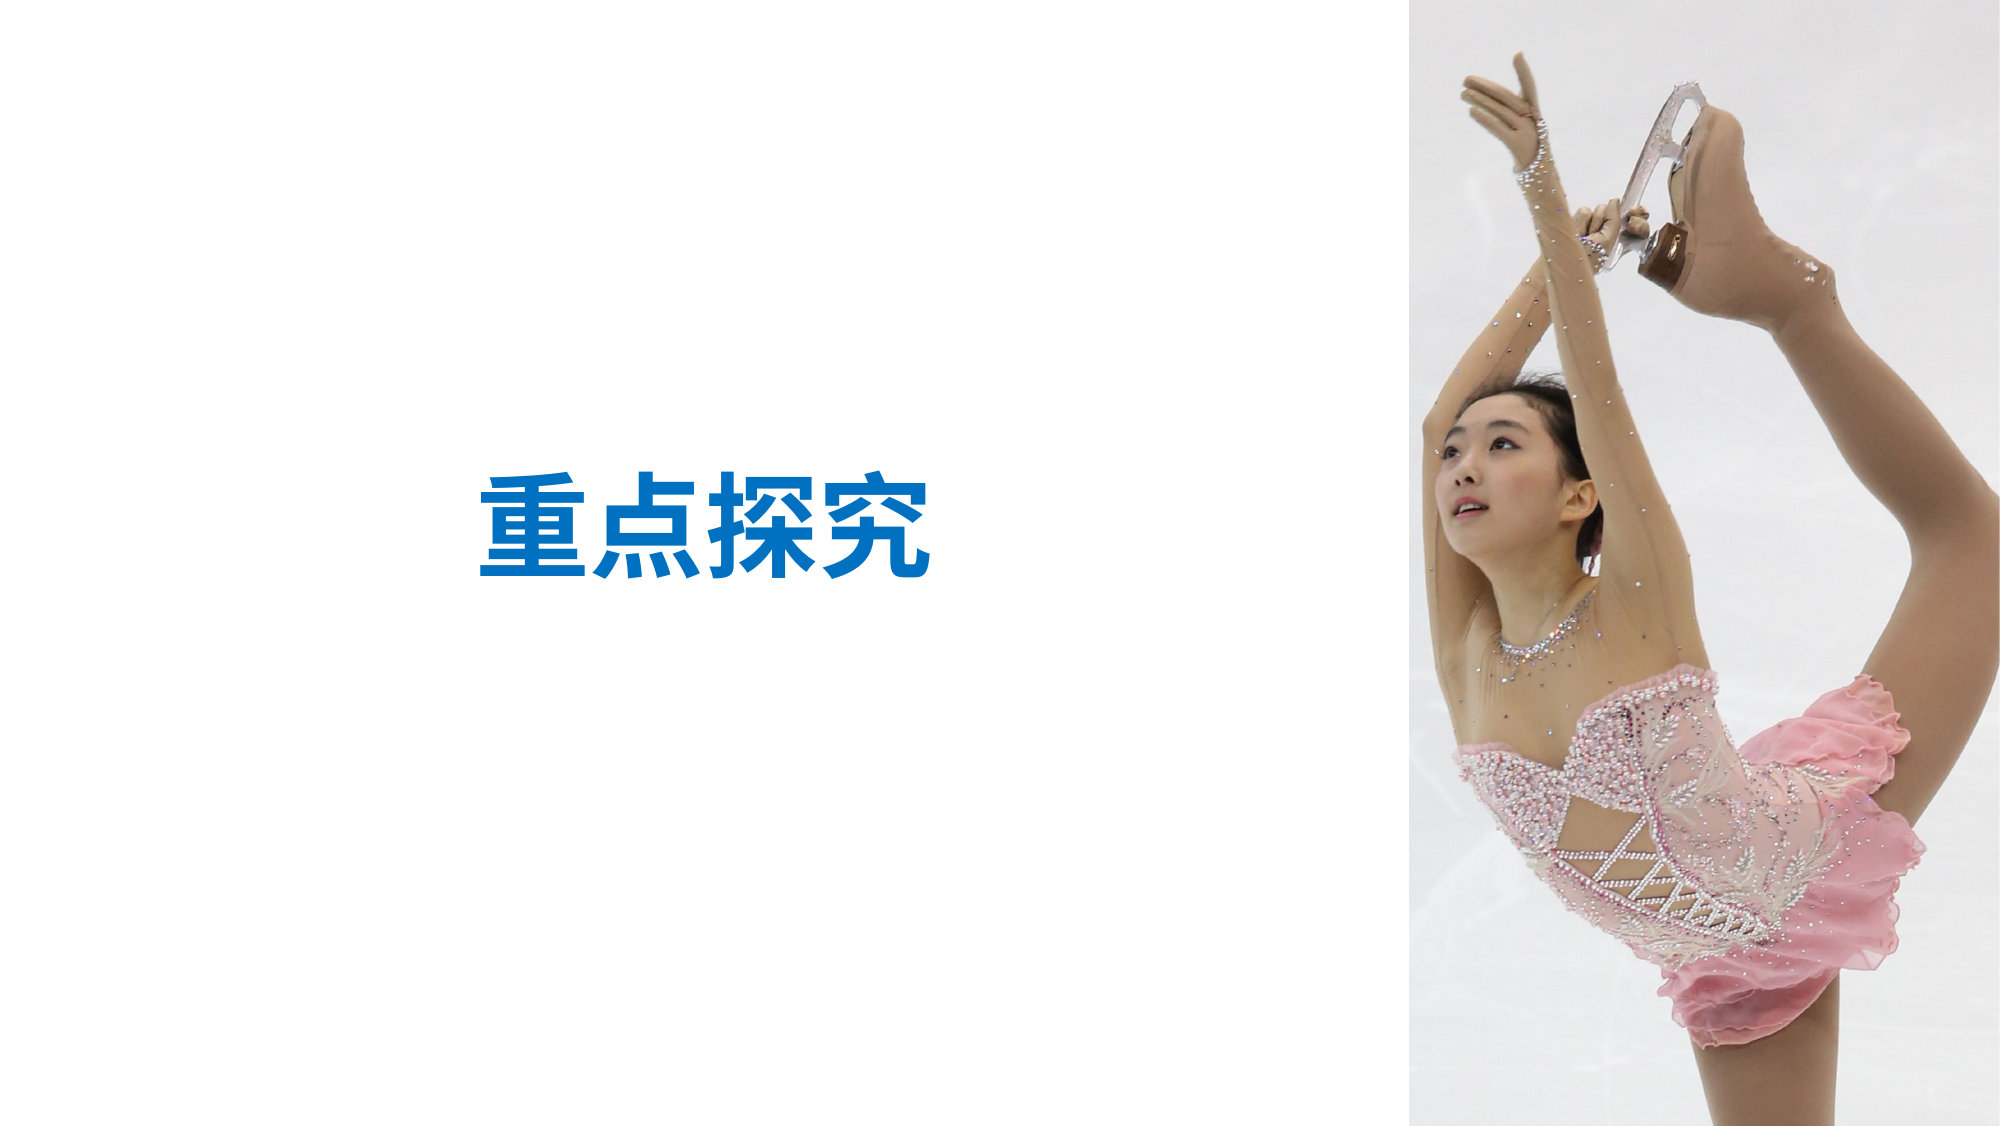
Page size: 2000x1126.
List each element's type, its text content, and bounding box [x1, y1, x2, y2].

picture [1408, 0, 2000, 1126]
text_box 重点探究 [0, 442, 1403, 605]
